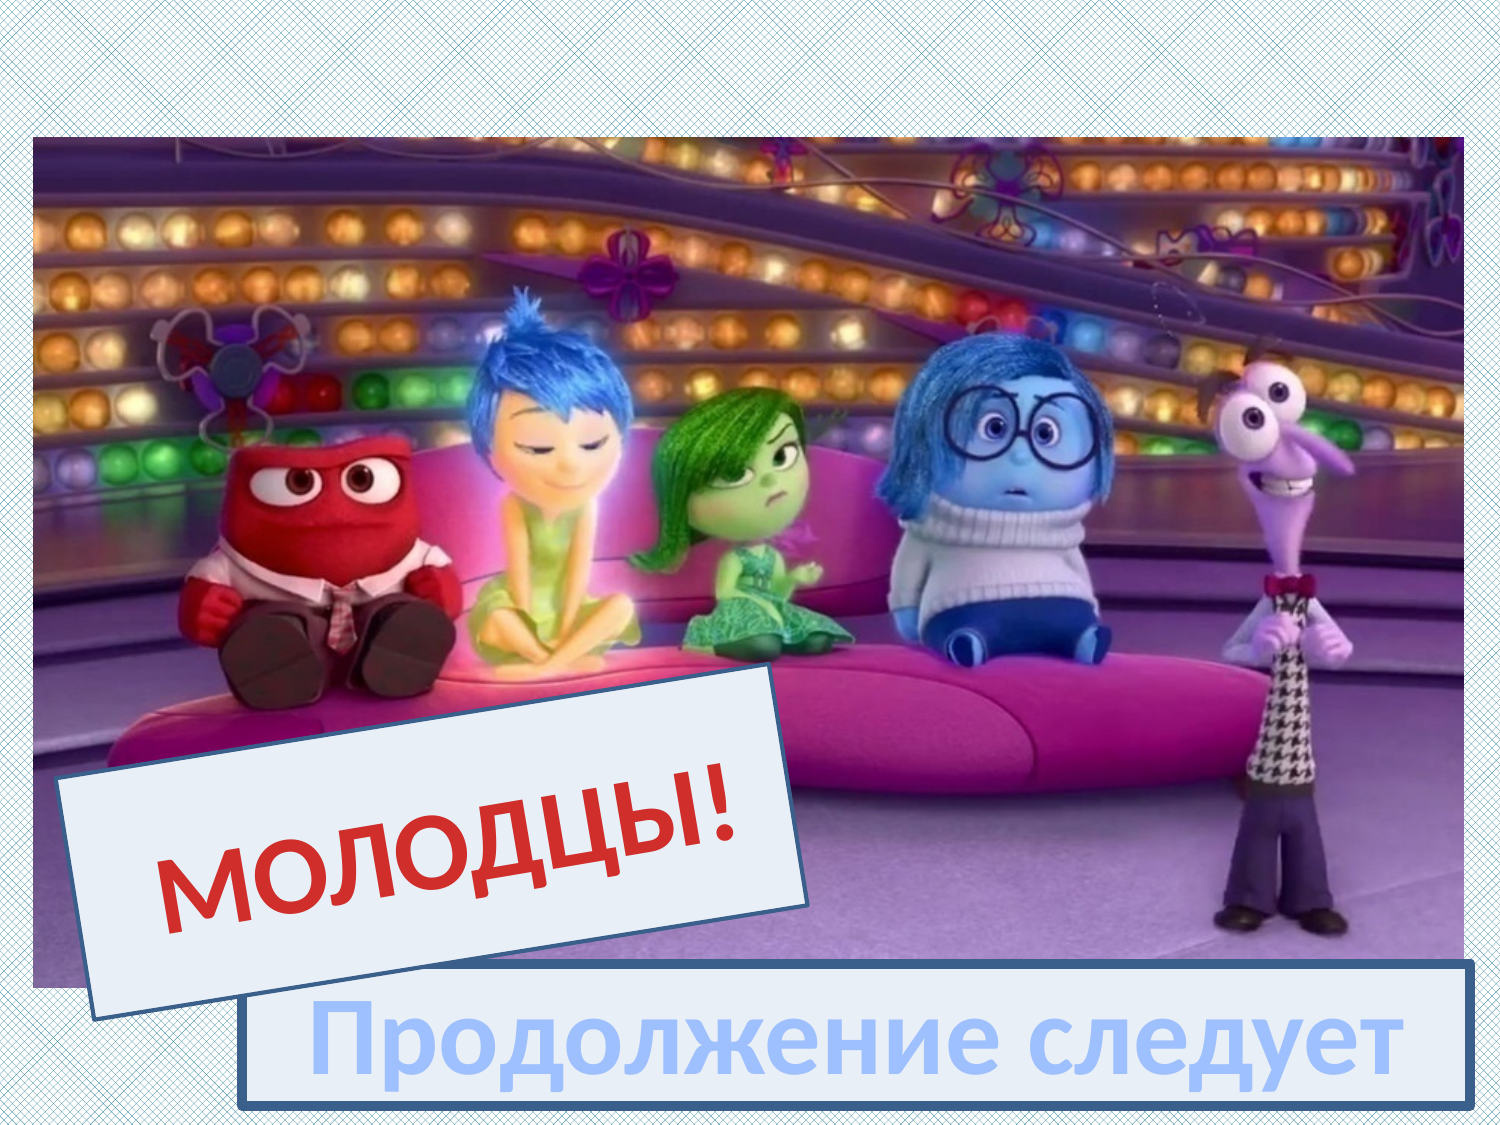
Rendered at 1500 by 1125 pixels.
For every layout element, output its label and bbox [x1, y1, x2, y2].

picture [33, 137, 1464, 988]
